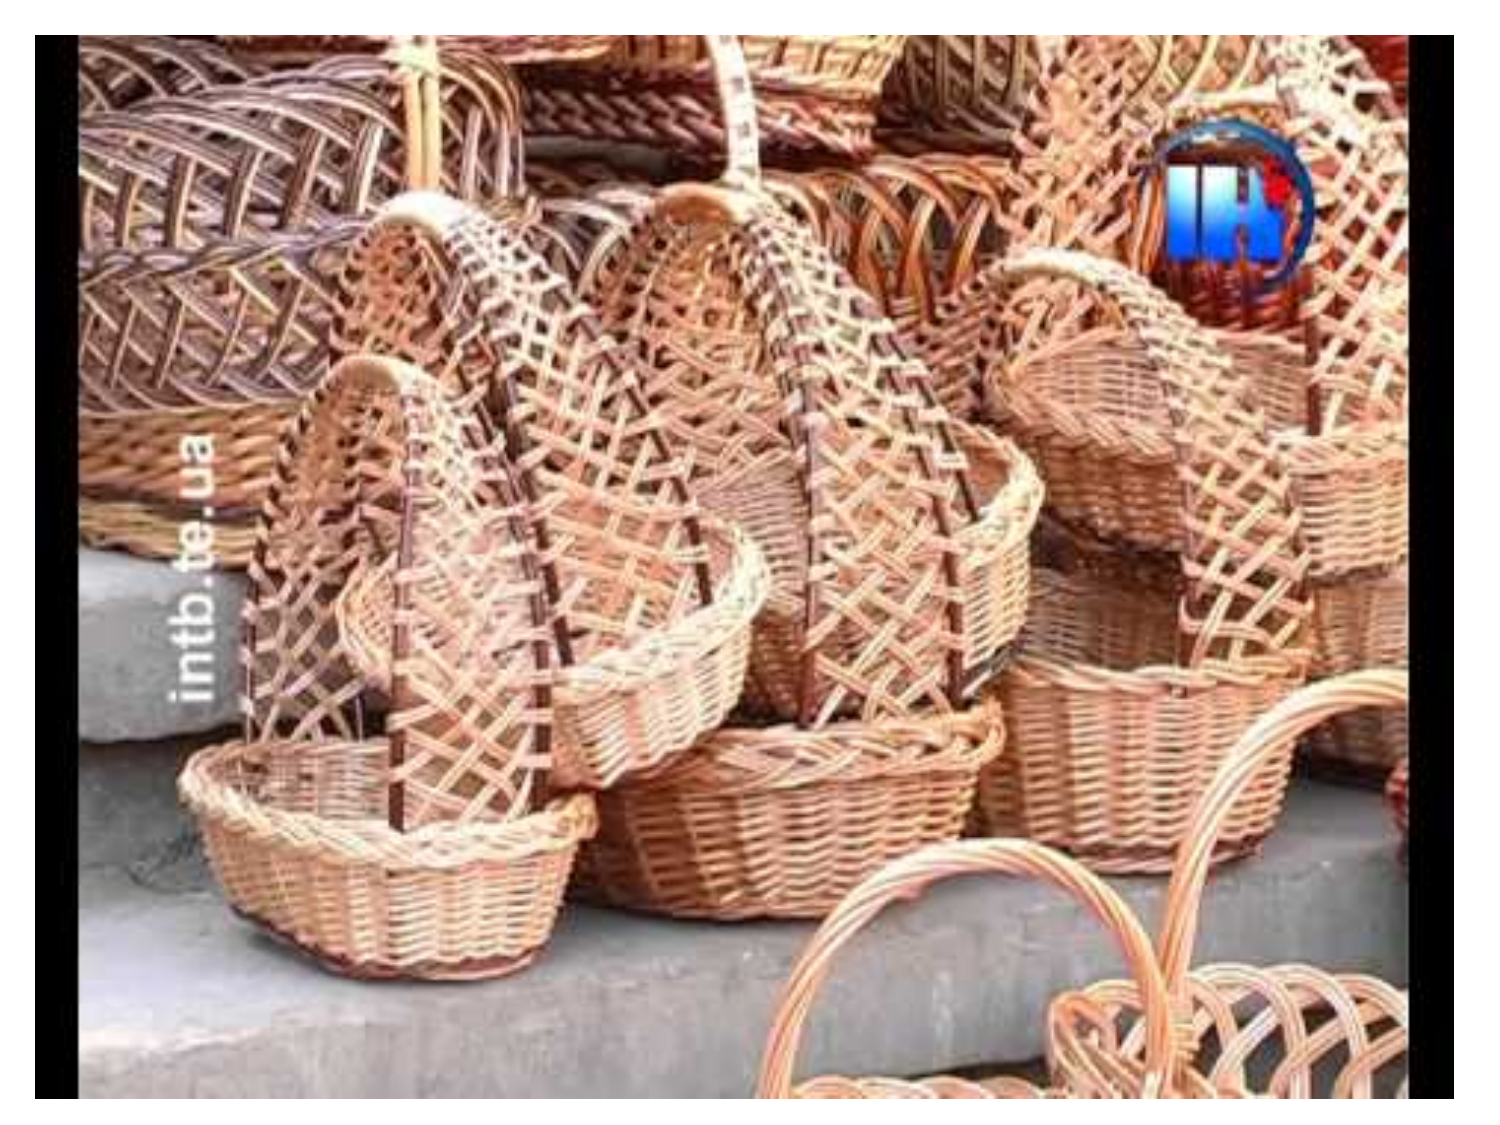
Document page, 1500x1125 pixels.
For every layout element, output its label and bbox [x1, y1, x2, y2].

list [34, 34, 1454, 1099]
